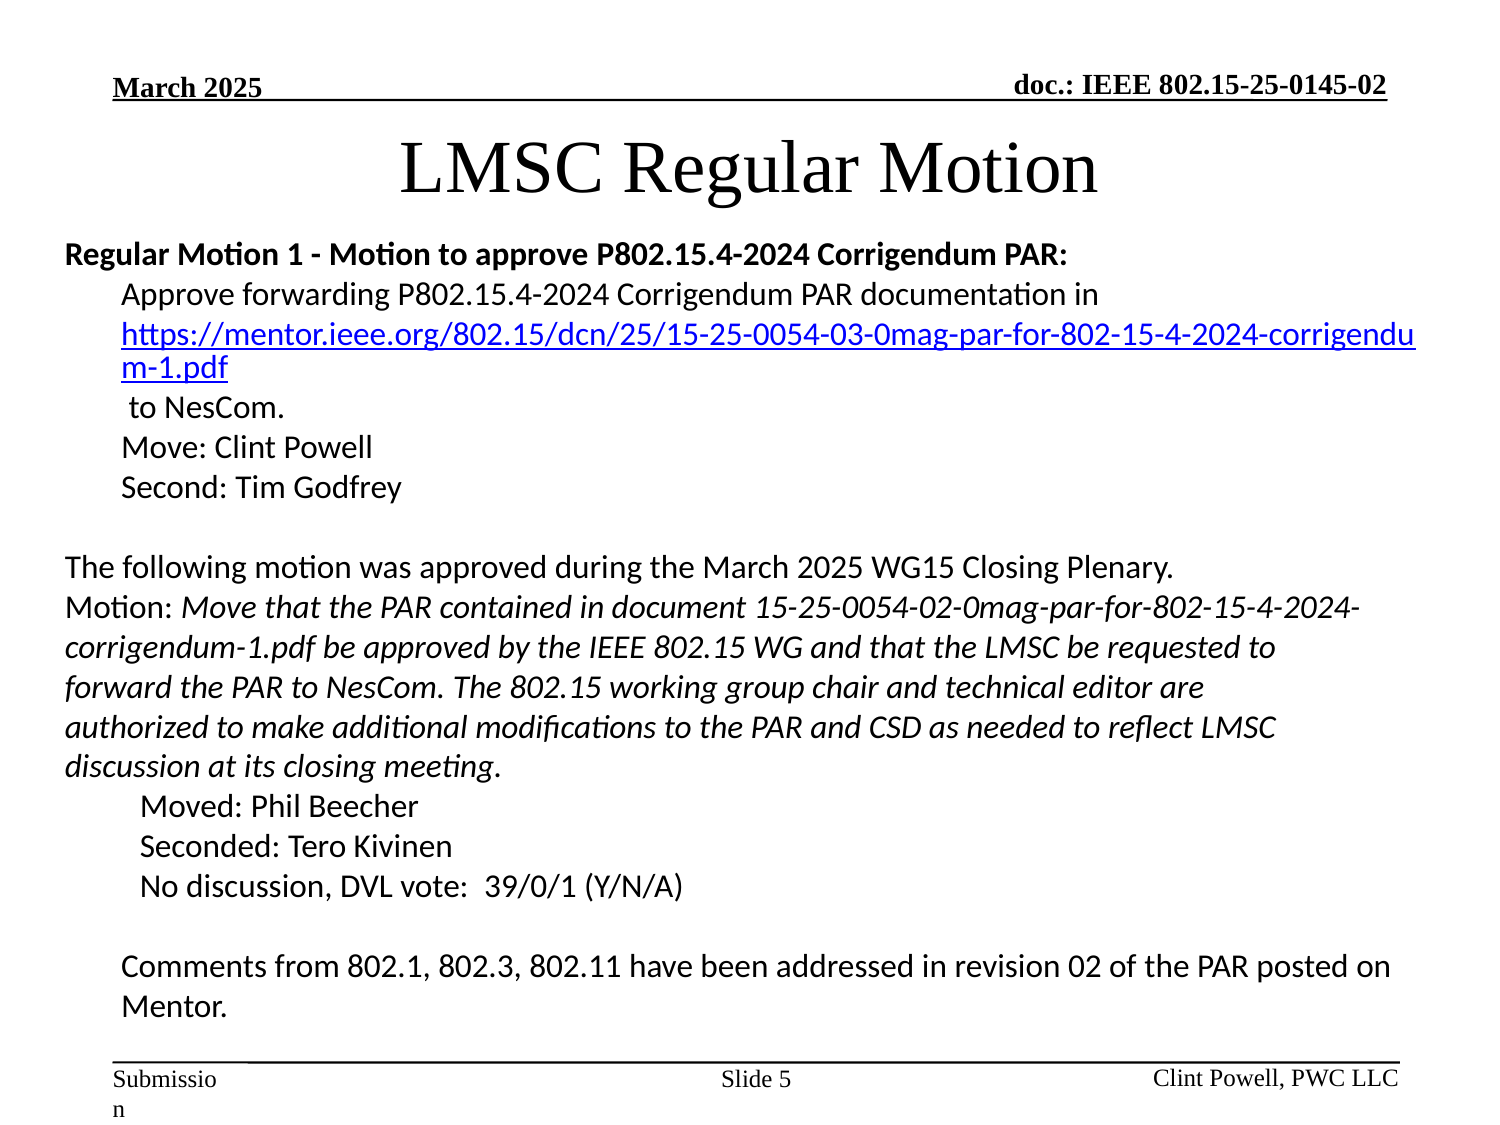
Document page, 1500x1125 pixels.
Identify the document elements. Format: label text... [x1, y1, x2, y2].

text_box LMSC Regular Motion [112, 75, 1388, 224]
slide_number Slide 5 [712, 1062, 800, 1093]
text_box Regular Motion 1 - Motion to approve P802.15.4-2024 Corrigendum PAR: Approve forwarding P802.15.4-2024 Corrigendum PAR documentation in https://mentor.ieee.org/802.15/dcn/25/15-25-0054-03-0mag-par-for-802-15-4-2024-corrigendum-1.pdf to NesCom. Move: Clint Powell Second: Tim Godfrey The following motion was approved during the March 2025 WG15 Closing Plenary. Motion: Move that the PAR contained in document 15-25-0054-02-0mag-par-for-802-15-4-2024- corrigendum-1.pdf be approved by the IEEE 802.15 WG and that the LMSC be requested to forward the PAR to NesCom. The 802.15 working group chair and technical editor are authorized to make additional modifications to the PAR and CSD as needed to reflect LMSC discussion at its closing meeting. Moved: Phil Beecher Seconded: Tero Kivinen No discussion, DVL vote: 39/0/1 (Y/N/A) Comments from 802.1, 802.3, 802.11 have been addressed in revision 02 of the PAR posted on Mentor. [50, 224, 1450, 1039]
